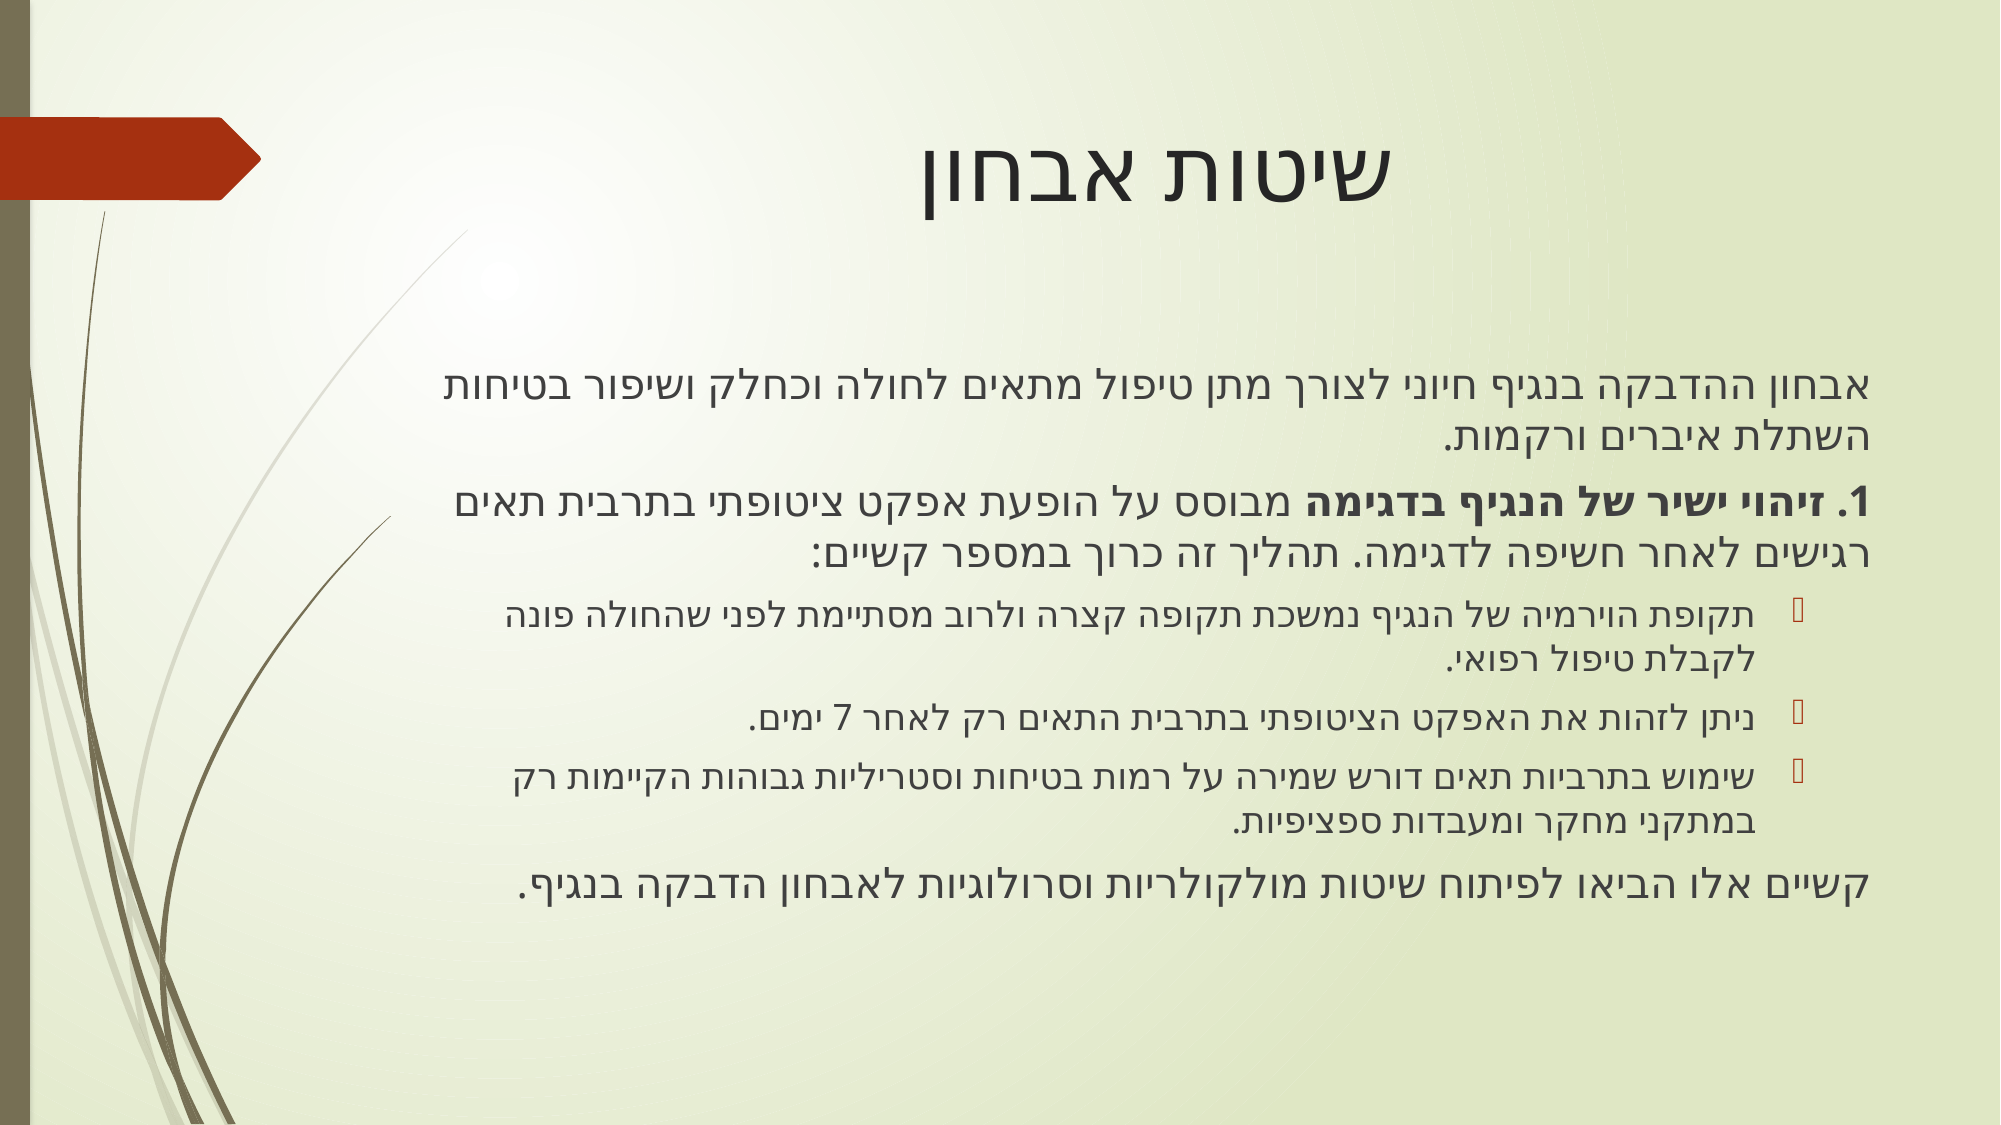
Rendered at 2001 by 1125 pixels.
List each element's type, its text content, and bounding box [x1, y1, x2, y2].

title שיטות אבחון [425, 102, 1888, 313]
list אבחון ההדבקה בנגיף חיוני לצורך מתן טיפול מתאים לחולה וכחלק ושיפור בטיחות השתלת איברים ורקמות. 1. זיהוי ישיר של הנגיף בדגימה מבוסס על הופעת אפקט ציטופתי בתרבית תאים רגישים לאחר חשיפה לדגימה. תהליך זה כרוך במספר קשיים: תקופת הוירמיה של הנגיף נמשכת תקופה קצרה ולרוב מסתיימת לפני שהחולה פונה לקבלת טיפול רפואי. ניתן לזהות את האפקט הציטופתי בתרבית התאים רק לאחר 7 ימים. שימוש בתרביות תאים דורש שמירה על רמות בטיחות וסטריליות גבוהות הקיימות רק במתקני מחקר ומעבדות ספציפיות. קשיים אלו הביאו לפיתוח שיטות מולקולריות וסרולוגיות לאבחון הדבקה בנגיף. [424, 350, 1888, 970]
